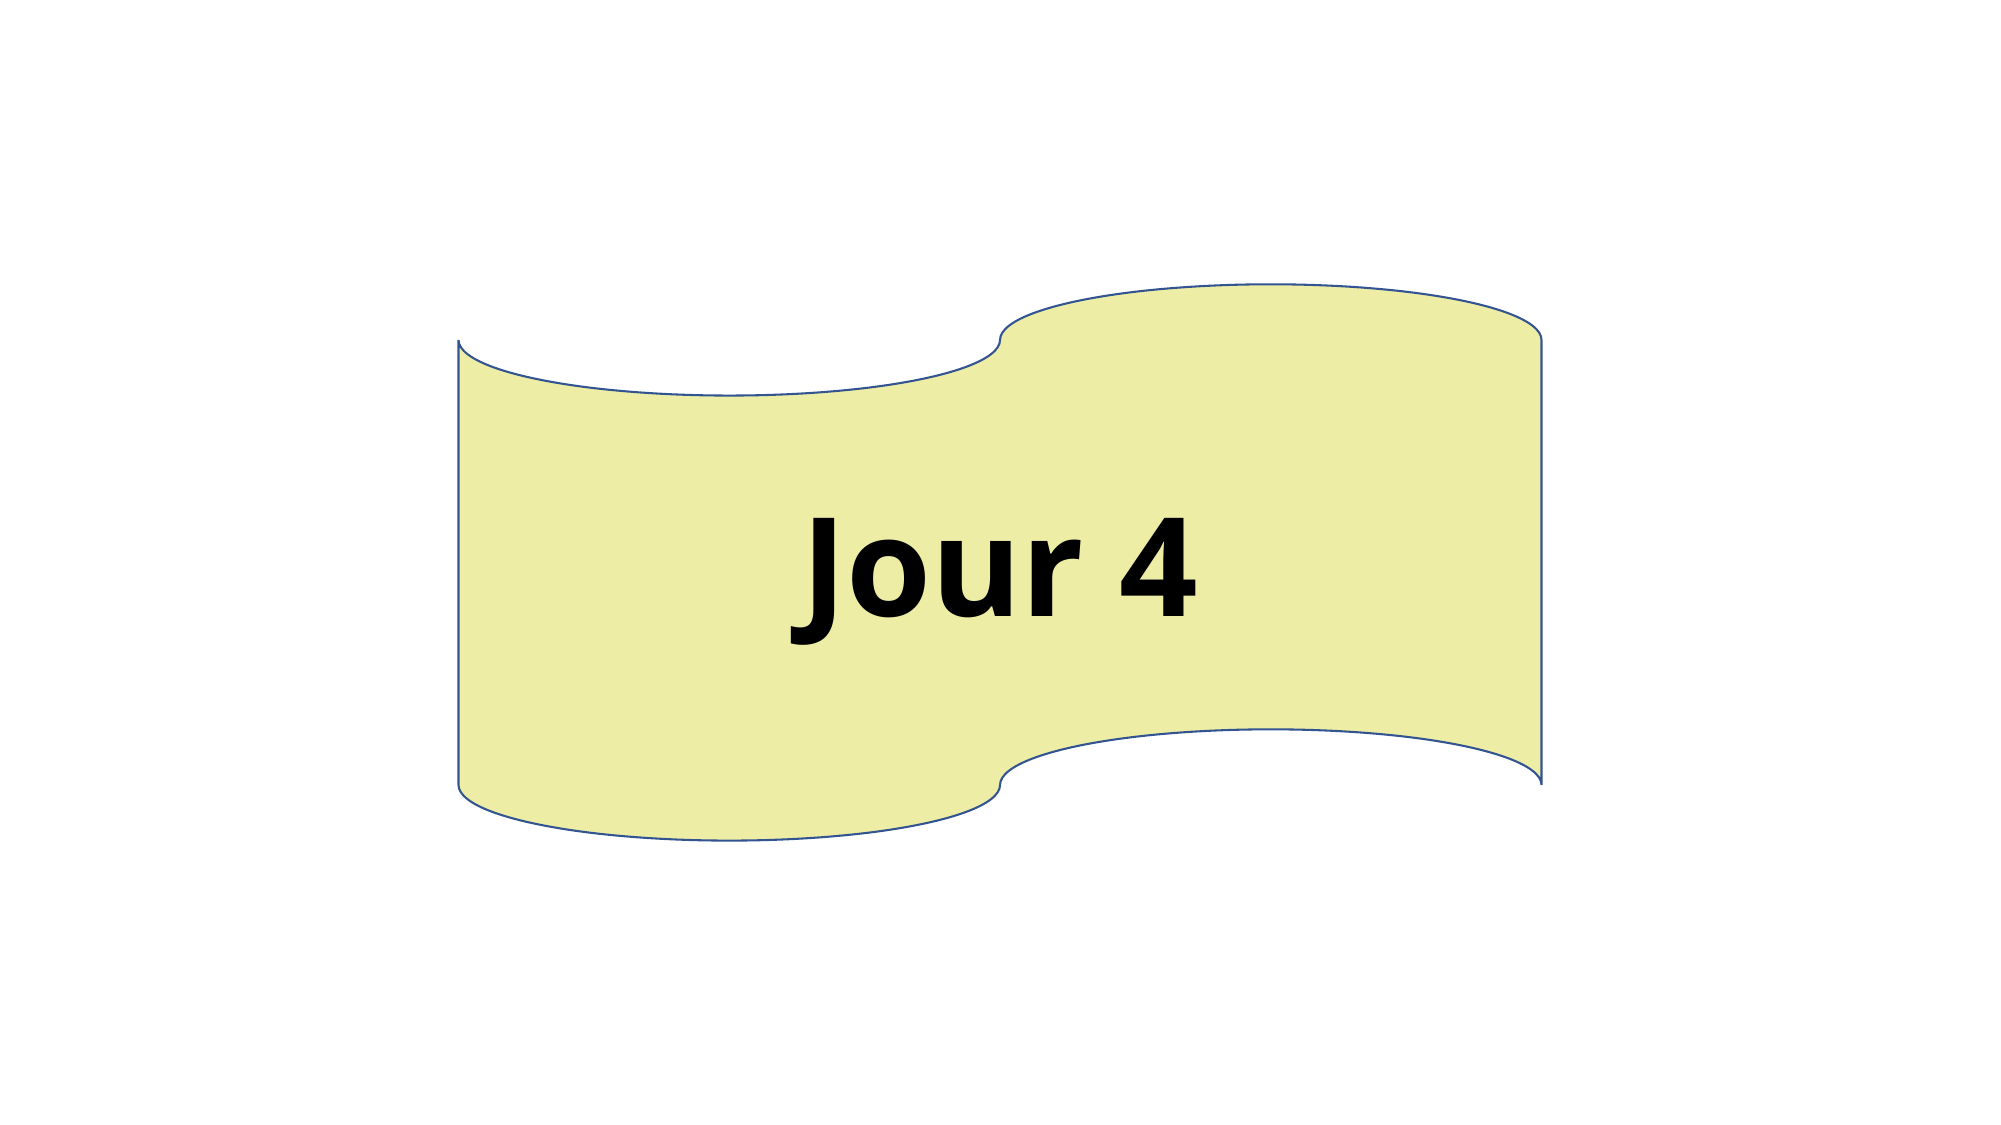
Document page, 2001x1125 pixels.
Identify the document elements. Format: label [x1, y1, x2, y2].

text_box [458, 284, 1542, 841]
